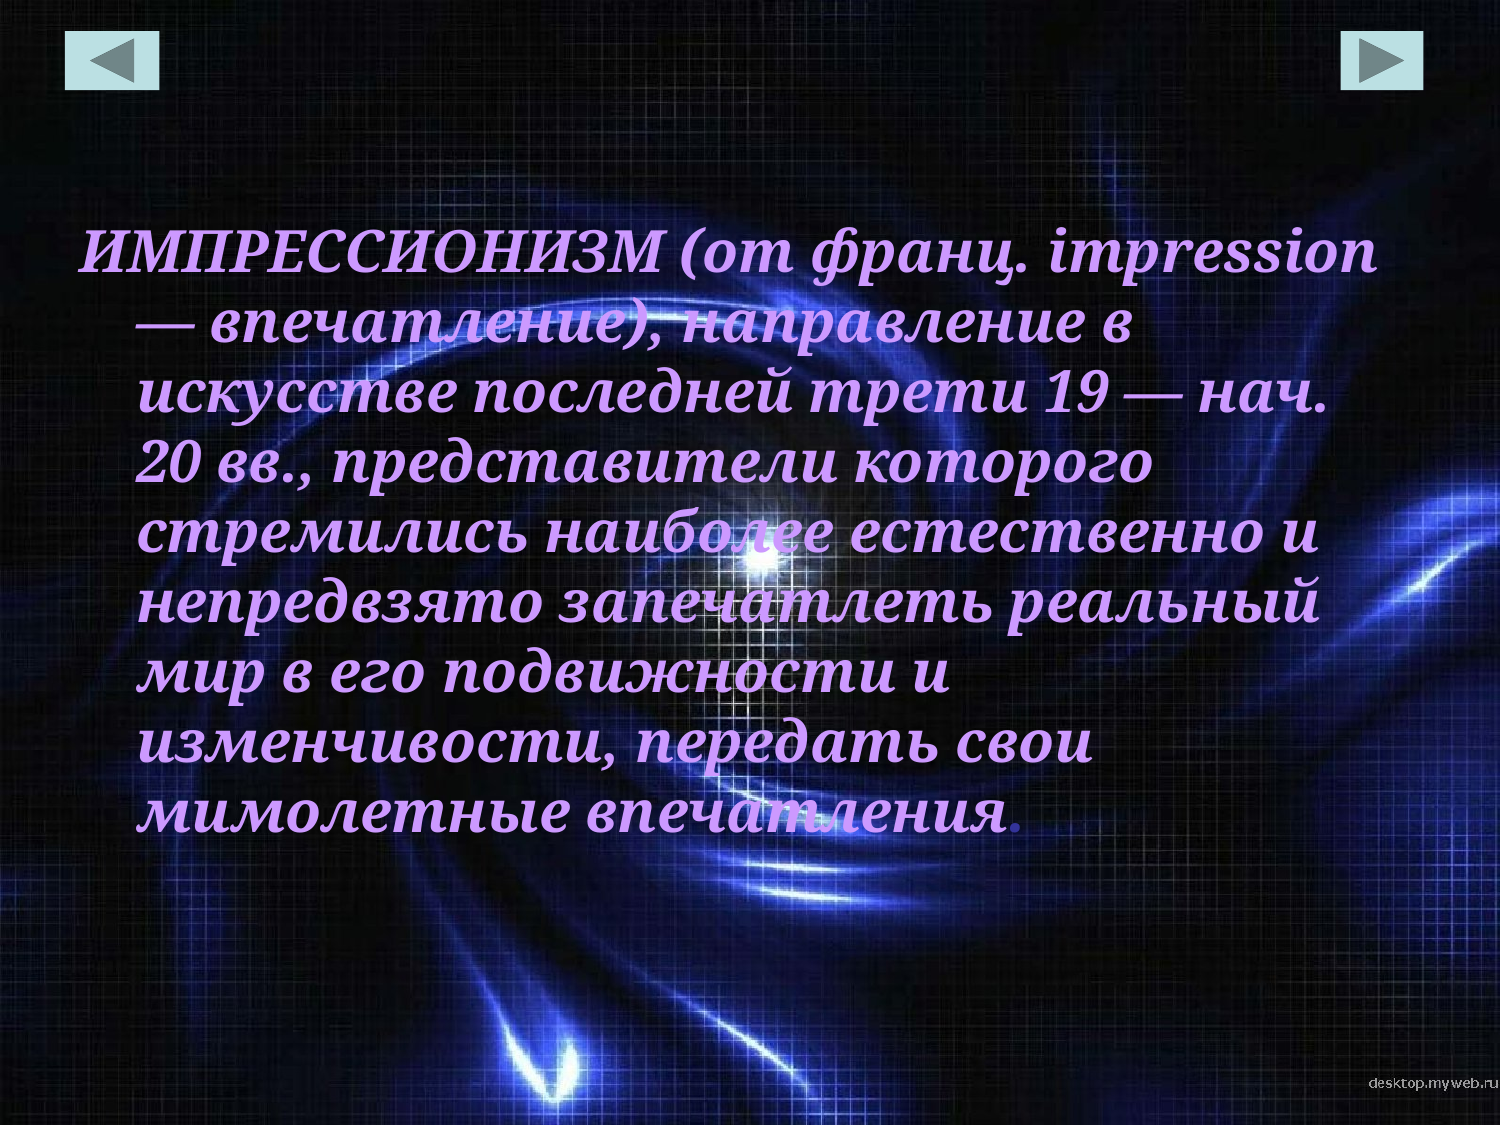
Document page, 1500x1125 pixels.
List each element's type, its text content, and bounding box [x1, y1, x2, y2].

list ИМПРЕССИОНИЗМ (от франц. impression — впечатление), направление в искусстве последней трети 19 — нач. 20 вв., представители которого стремились наиболее естественно и непредвзято запечатлеть реальный мир в его подвижности и изменчивости, передать свои мимолетные впечатления. [64, 125, 1415, 868]
text_box [64, 31, 160, 91]
text_box [1340, 31, 1424, 91]
picture [0, 0, 1500, 1125]
